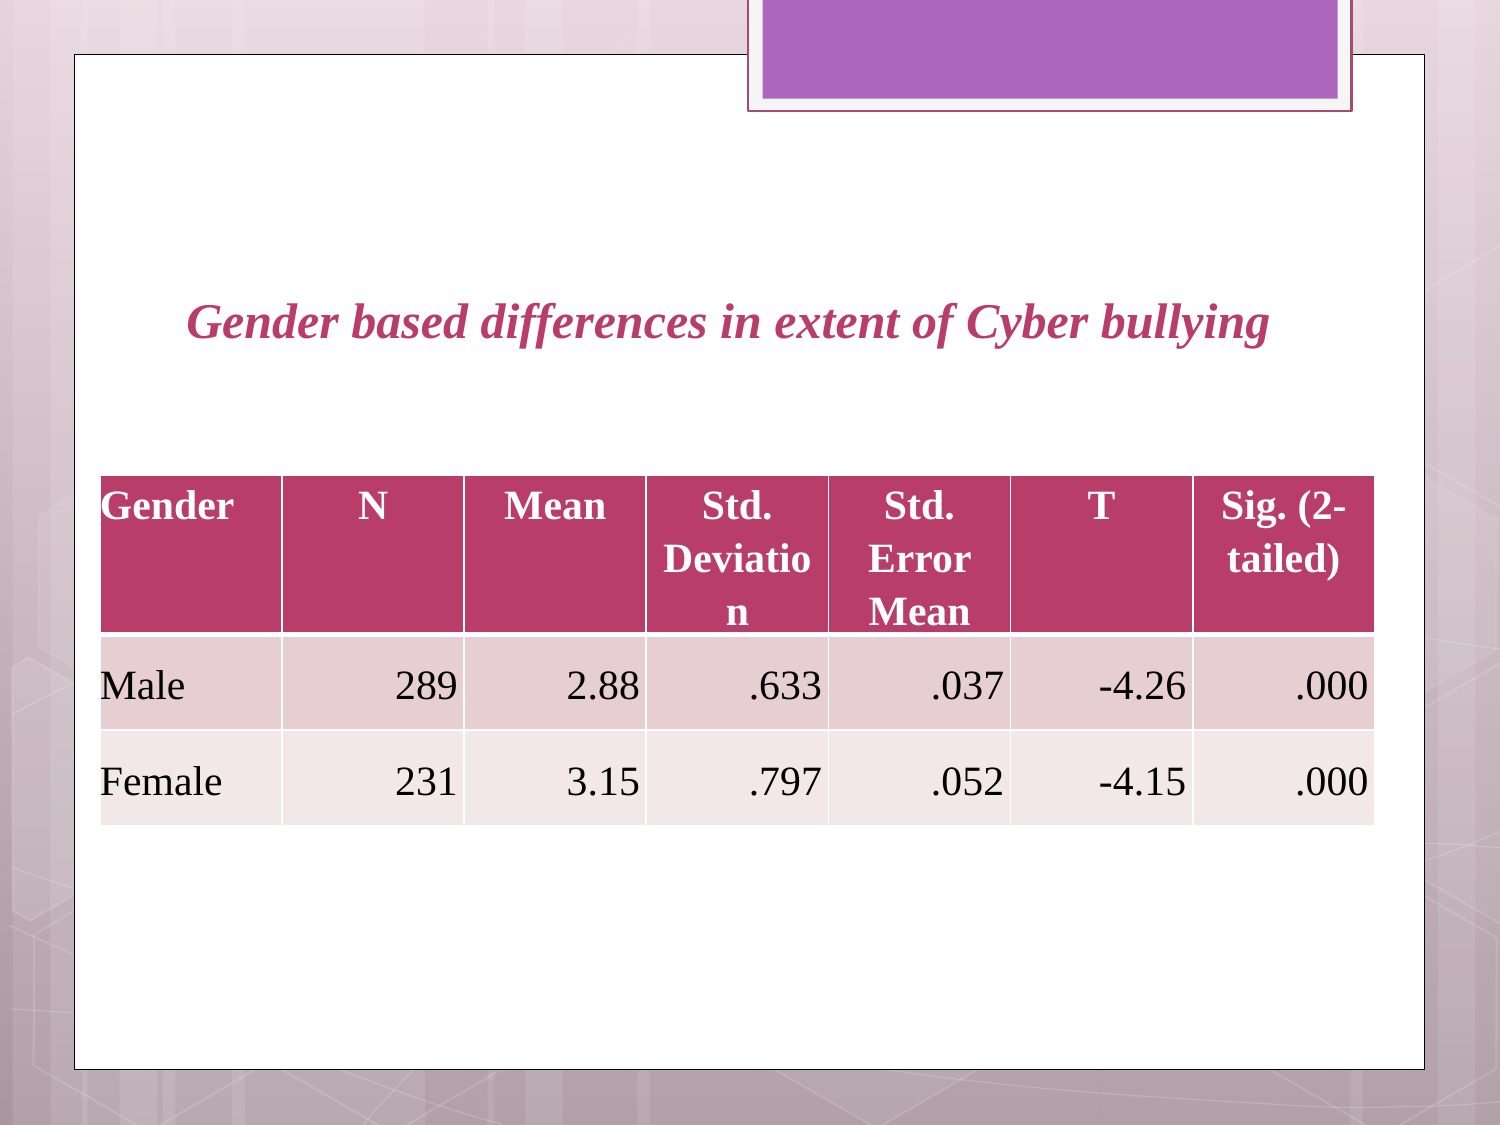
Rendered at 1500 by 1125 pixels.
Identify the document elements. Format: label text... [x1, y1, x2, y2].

table_header Std. Error Mean [829, 476, 1010, 632]
table_cell .000 [1194, 731, 1374, 825]
table_cell .000 [1194, 637, 1374, 729]
table_cell .797 [647, 731, 828, 825]
table_cell .633 [647, 637, 828, 729]
table_header Sig. (2-tailed) [1194, 476, 1374, 632]
table_cell 3.15 [465, 731, 645, 825]
table_header N [283, 476, 463, 632]
table_header Gender [101, 476, 281, 632]
table_cell Male [101, 637, 281, 729]
table_cell .052 [829, 731, 1010, 825]
title Gender based differences in extent of Cyber bullying [171, 168, 1324, 357]
table_header Mean [465, 476, 645, 632]
table_header T [1011, 476, 1192, 632]
table_cell 2.88 [465, 637, 645, 729]
table_cell -4.26 [1011, 637, 1192, 729]
table_cell .037 [829, 637, 1010, 729]
table_cell 289 [283, 637, 463, 729]
table_cell 231 [283, 731, 463, 825]
table_cell Female [101, 731, 281, 825]
table_header Std. Deviation [647, 476, 828, 632]
table_cell -4.15 [1011, 731, 1192, 825]
